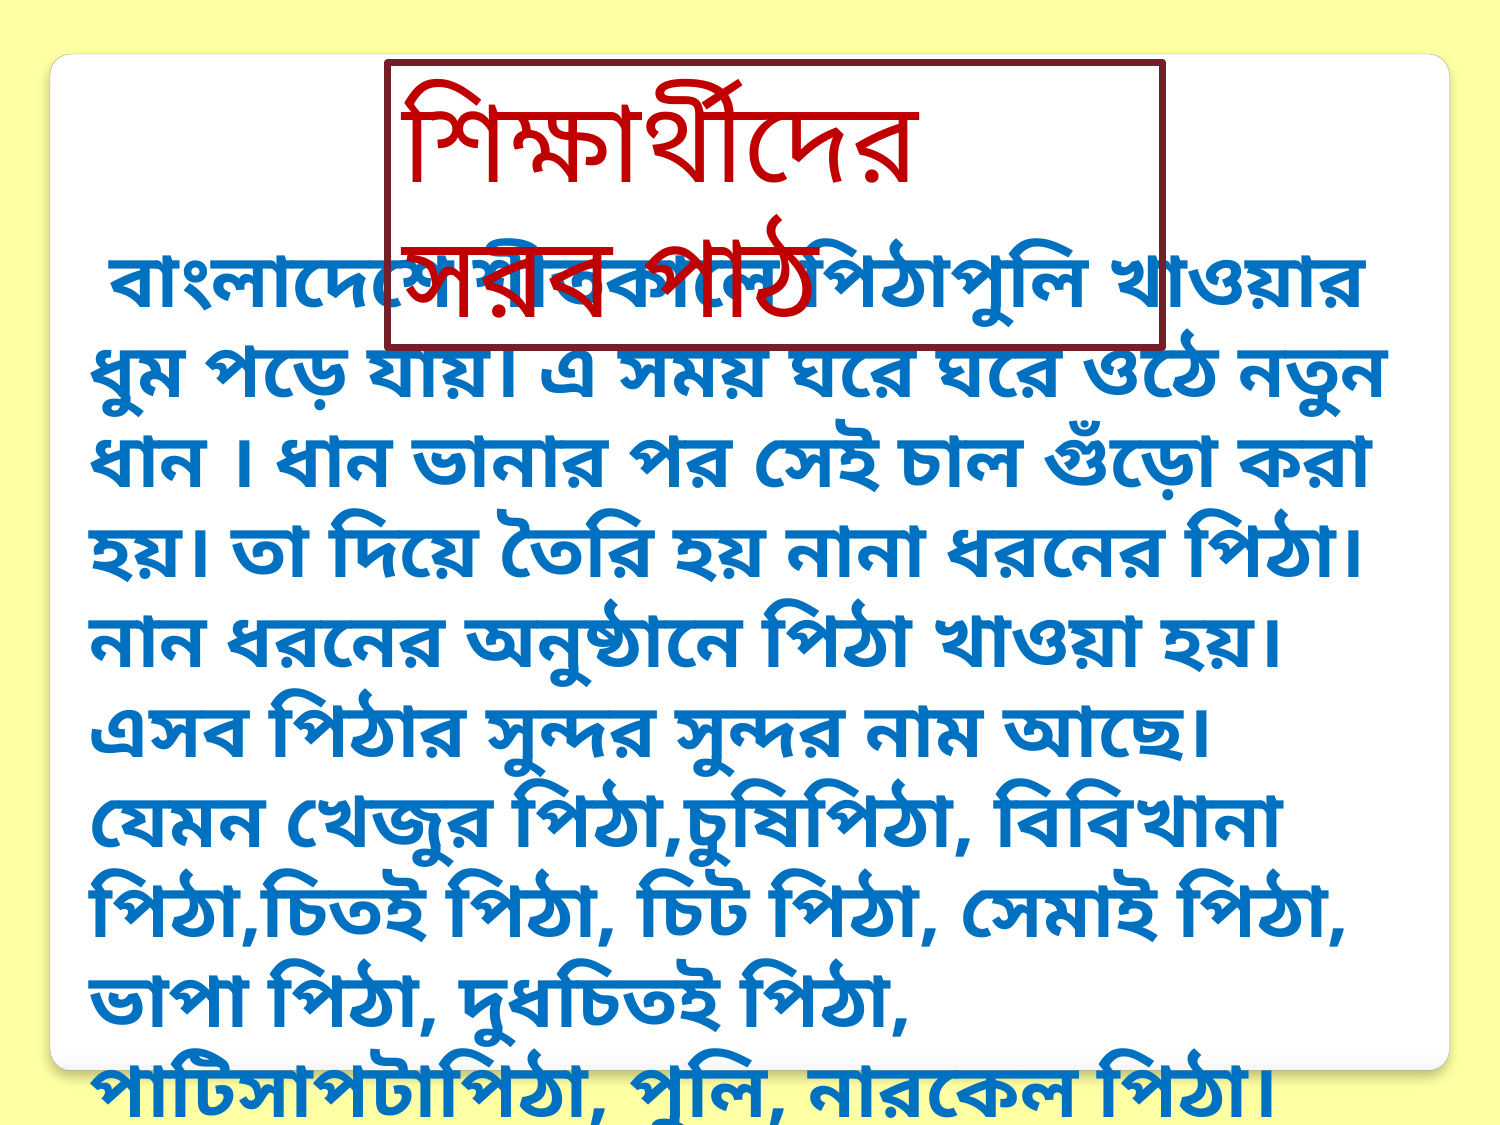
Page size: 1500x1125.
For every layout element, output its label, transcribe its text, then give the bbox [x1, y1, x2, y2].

text_box শিক্ষার্থীদের সরব পাঠ [384, 59, 1166, 351]
text_box বাংলাদেশে শীতকালে পিঠাপুলি খাওয়ার ধুম পড়ে যায়। এ সময় ঘরে ঘরে ওঠে নতুন ধান । ধান ভানার পর সেই চাল গুঁড়ো করা হয়। তা দিয়ে তৈরি হয় নানা ধরনের পিঠা। নান ধরনের অনুষ্ঠানে পিঠা খাওয়া হয়। এসব পিঠার সুন্দর সুন্দর নাম আছে। যেমন খেজুর পিঠা,চুষিপিঠা, বিবিখানা পিঠা,চিতই পিঠা, চিট পিঠা, সেমাই পিঠা, ভাপা পিঠা, দুধচিতই পিঠা, পাটিসাপটাপিঠা, পুলি, নারকেল পিঠা। এমনি নানা নামের পিঠা। শীতকালে গরম গরম পিঠার মজাই আলাদা। [74, 224, 1413, 1125]
